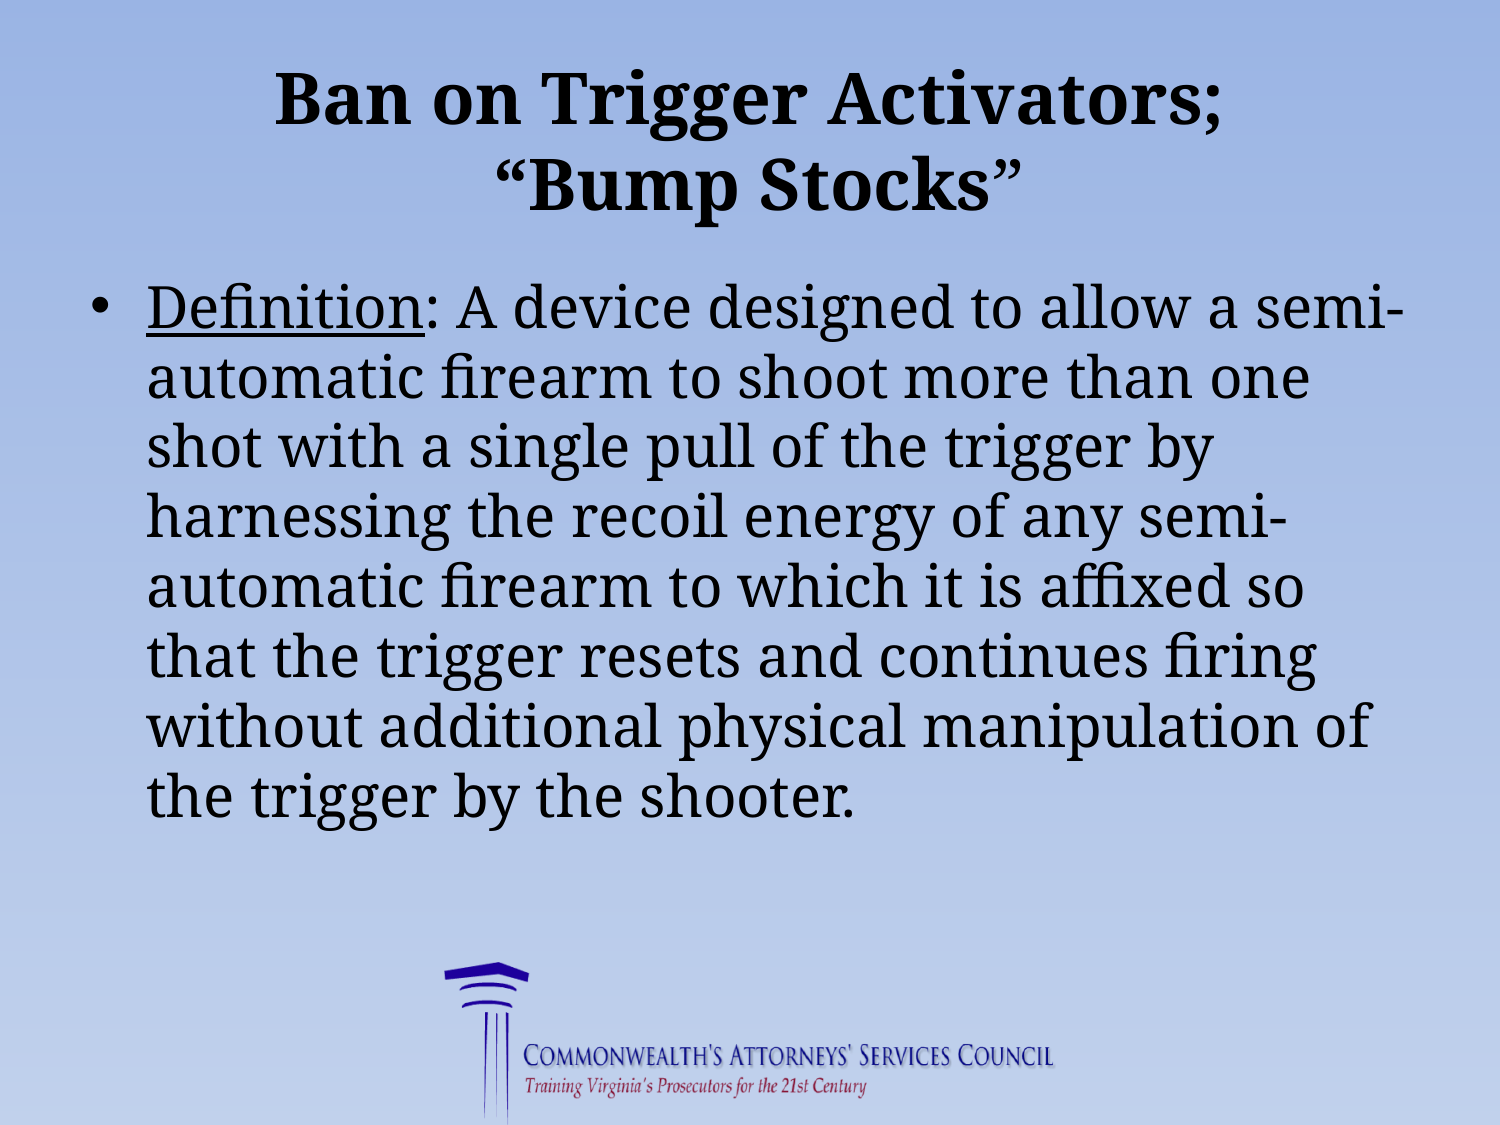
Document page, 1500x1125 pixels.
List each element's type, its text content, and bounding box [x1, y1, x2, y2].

title Ban on Trigger Activators; “Bump Stocks” [75, 45, 1425, 233]
list Definition: A device designed to allow a semi-automatic firearm to shoot more than one shot with a single pull of the trigger by harnessing the recoil energy of any semi-automatic firearm to which it is affixed so that the trigger resets and continues firing without additional physical manipulation of the trigger by the shooter. [75, 262, 1425, 950]
picture [444, 962, 1056, 1125]
